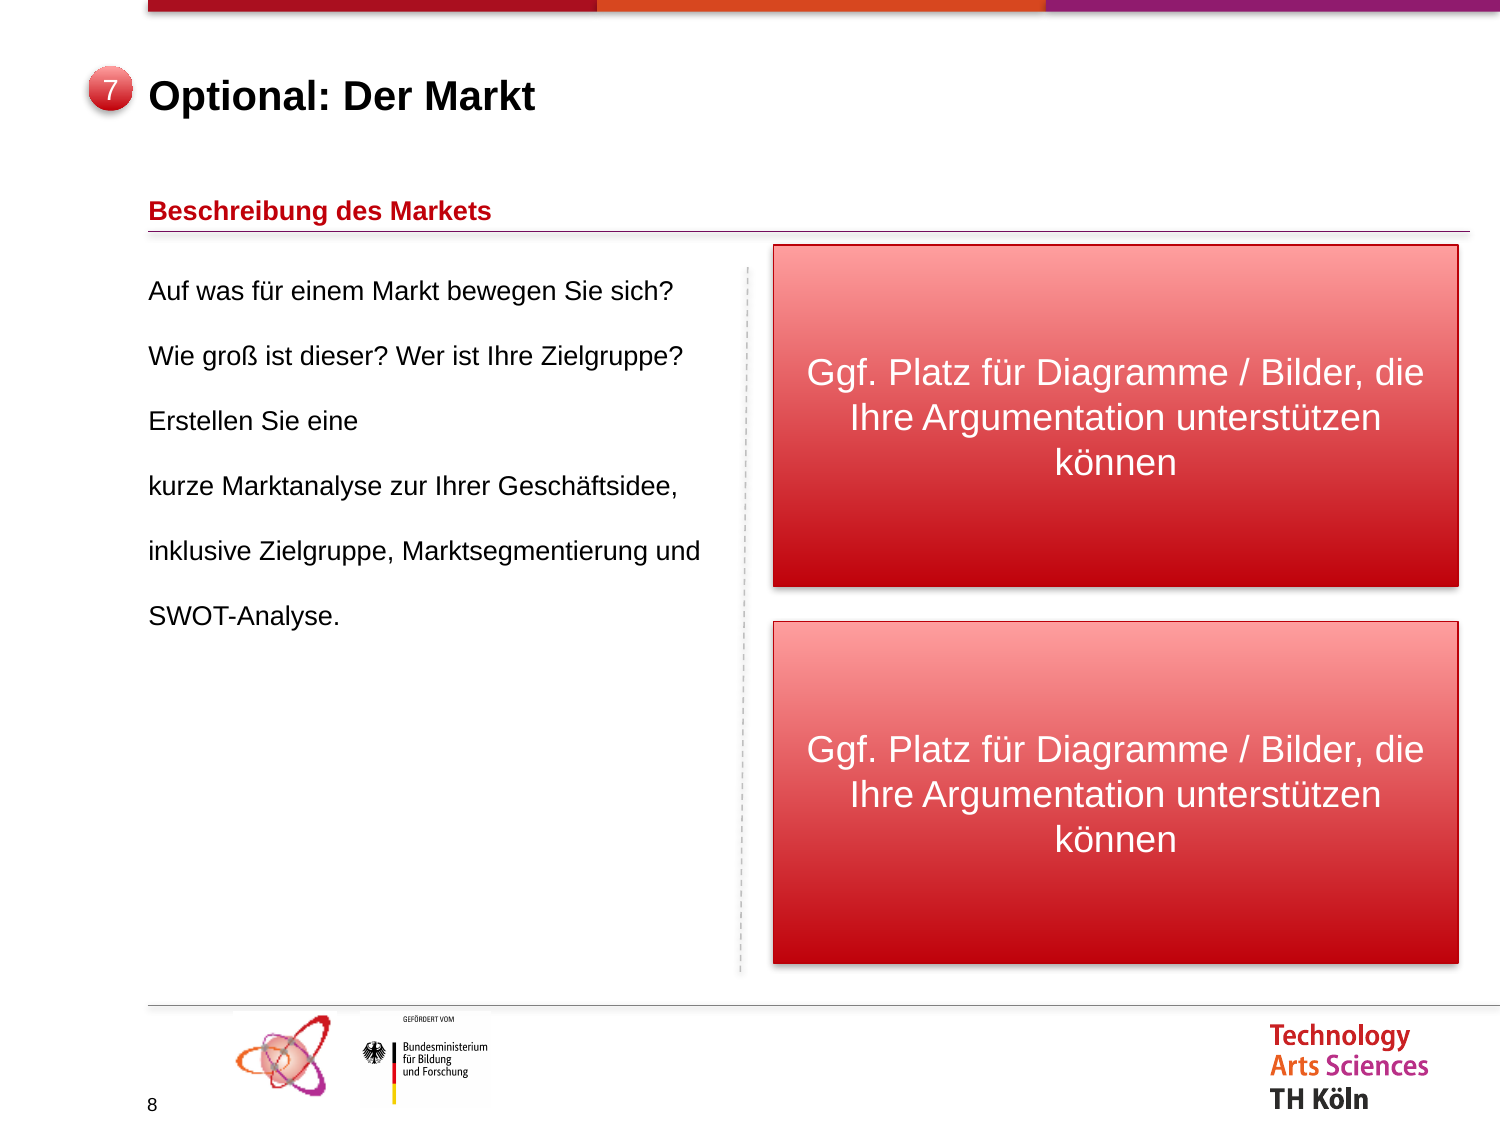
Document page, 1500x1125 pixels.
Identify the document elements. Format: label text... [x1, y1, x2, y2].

picture [360, 1011, 491, 1108]
text_box Auf was für einem Markt bewegen Sie sich? Wie groß ist dieser? Wer ist Ihre Zielgruppe? Erstellen Sie eine kurze Marktanalyse zur Ihrer Geschäftsidee, inklusive Zielgruppe, Marktsegmentierung und SWOT-Analyse. [148, 240, 715, 631]
title Optional: Der Markt [148, 60, 1471, 205]
picture [233, 1011, 337, 1101]
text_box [740, 266, 749, 977]
text_box Beschreibung des Markets [148, 193, 703, 230]
text_box 7 [87, 65, 134, 112]
text_box Ggf. Platz für Diagramme / Bilder, die Ihre Argumentation unterstützen können [773, 244, 1459, 587]
text_box Ggf. Platz für Diagramme / Bilder, die Ihre Argumentation unterstützen können [773, 621, 1459, 964]
